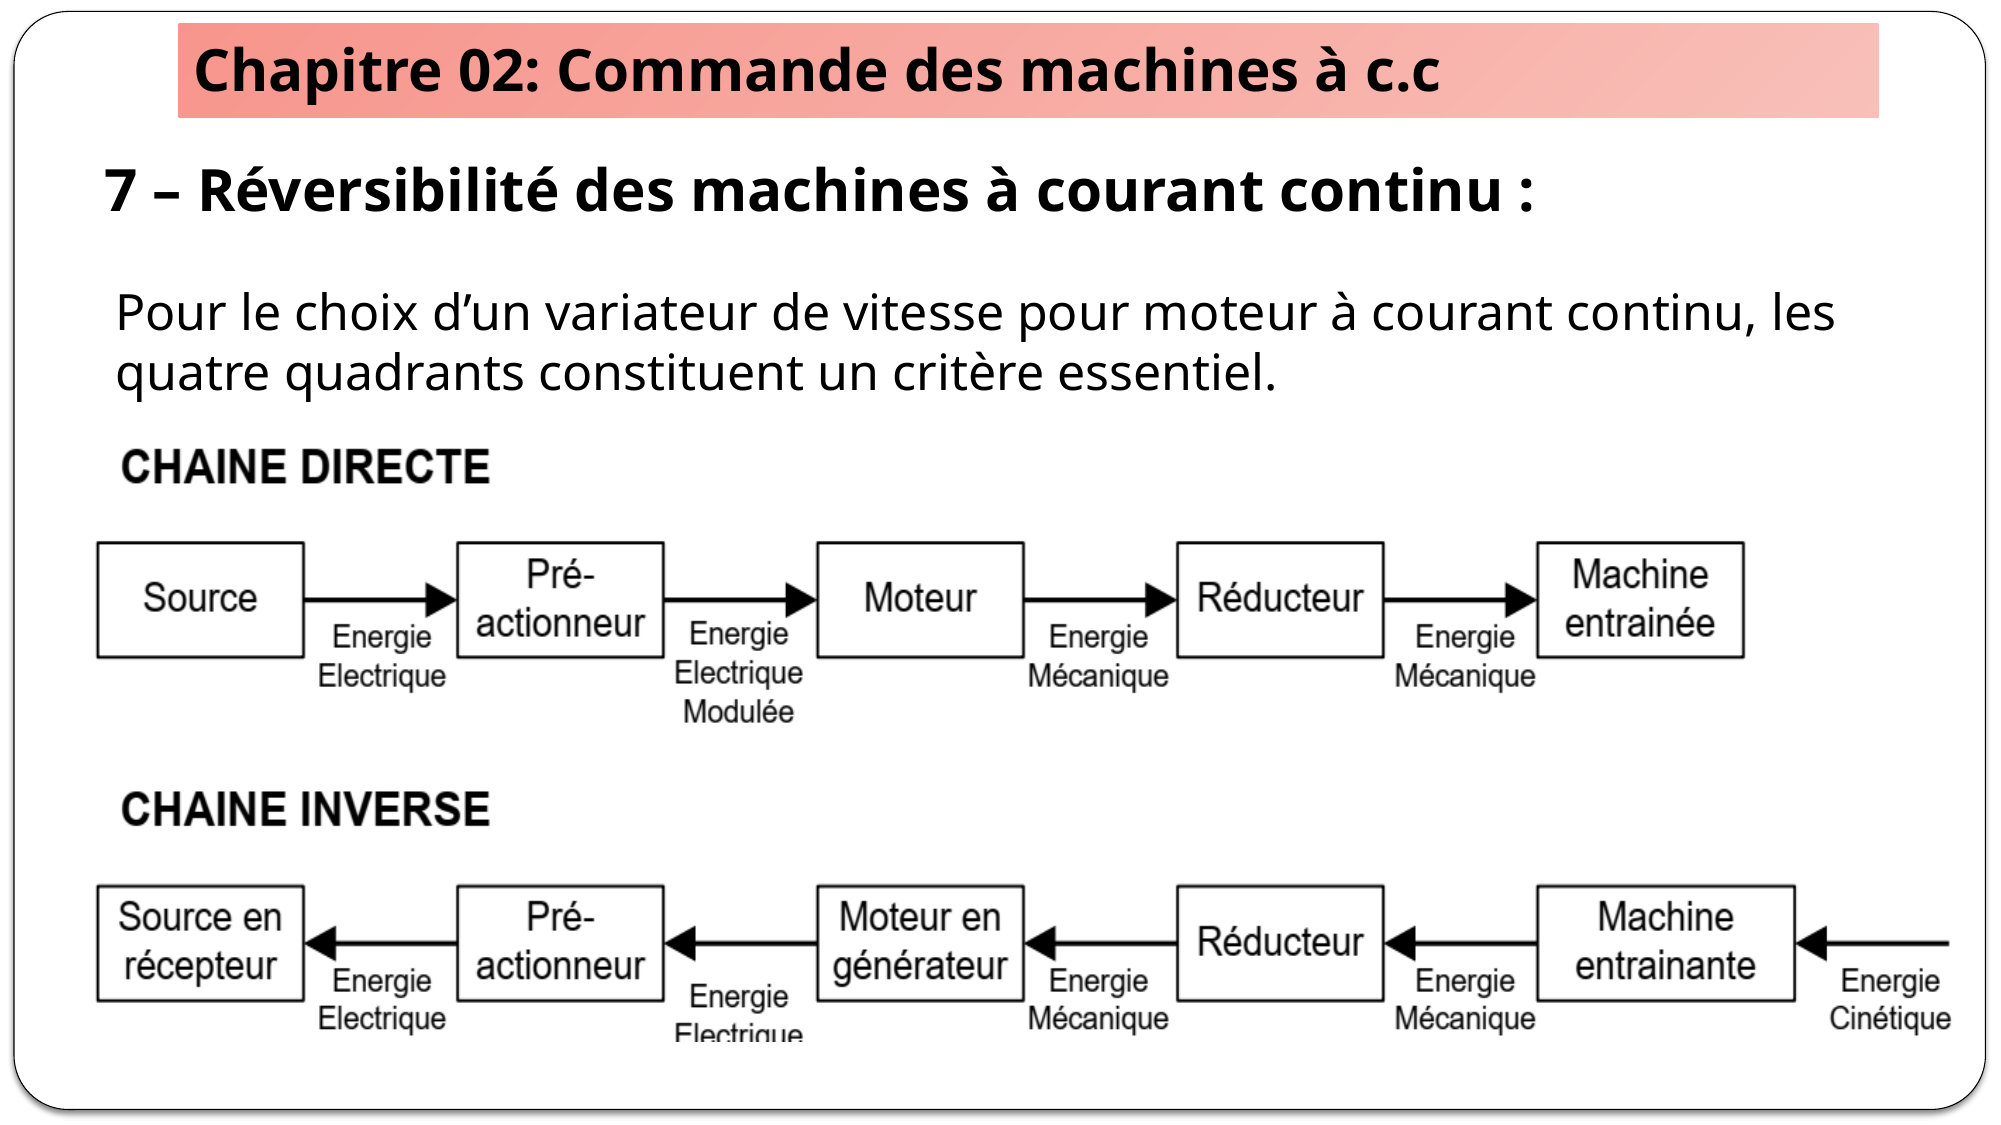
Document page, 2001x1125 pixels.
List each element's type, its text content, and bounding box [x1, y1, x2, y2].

text_box Pour le choix d’un variateur de vitesse pour moteur à courant continu, les quatre quadrants constituent un critère essentiel. [100, 273, 1968, 430]
list 7 – Réversibilité des machines à courant continu : [89, 145, 1982, 1043]
picture [42, 431, 1968, 1042]
title Chapitre 02: Commande des machines à c.c [178, 23, 1879, 118]
